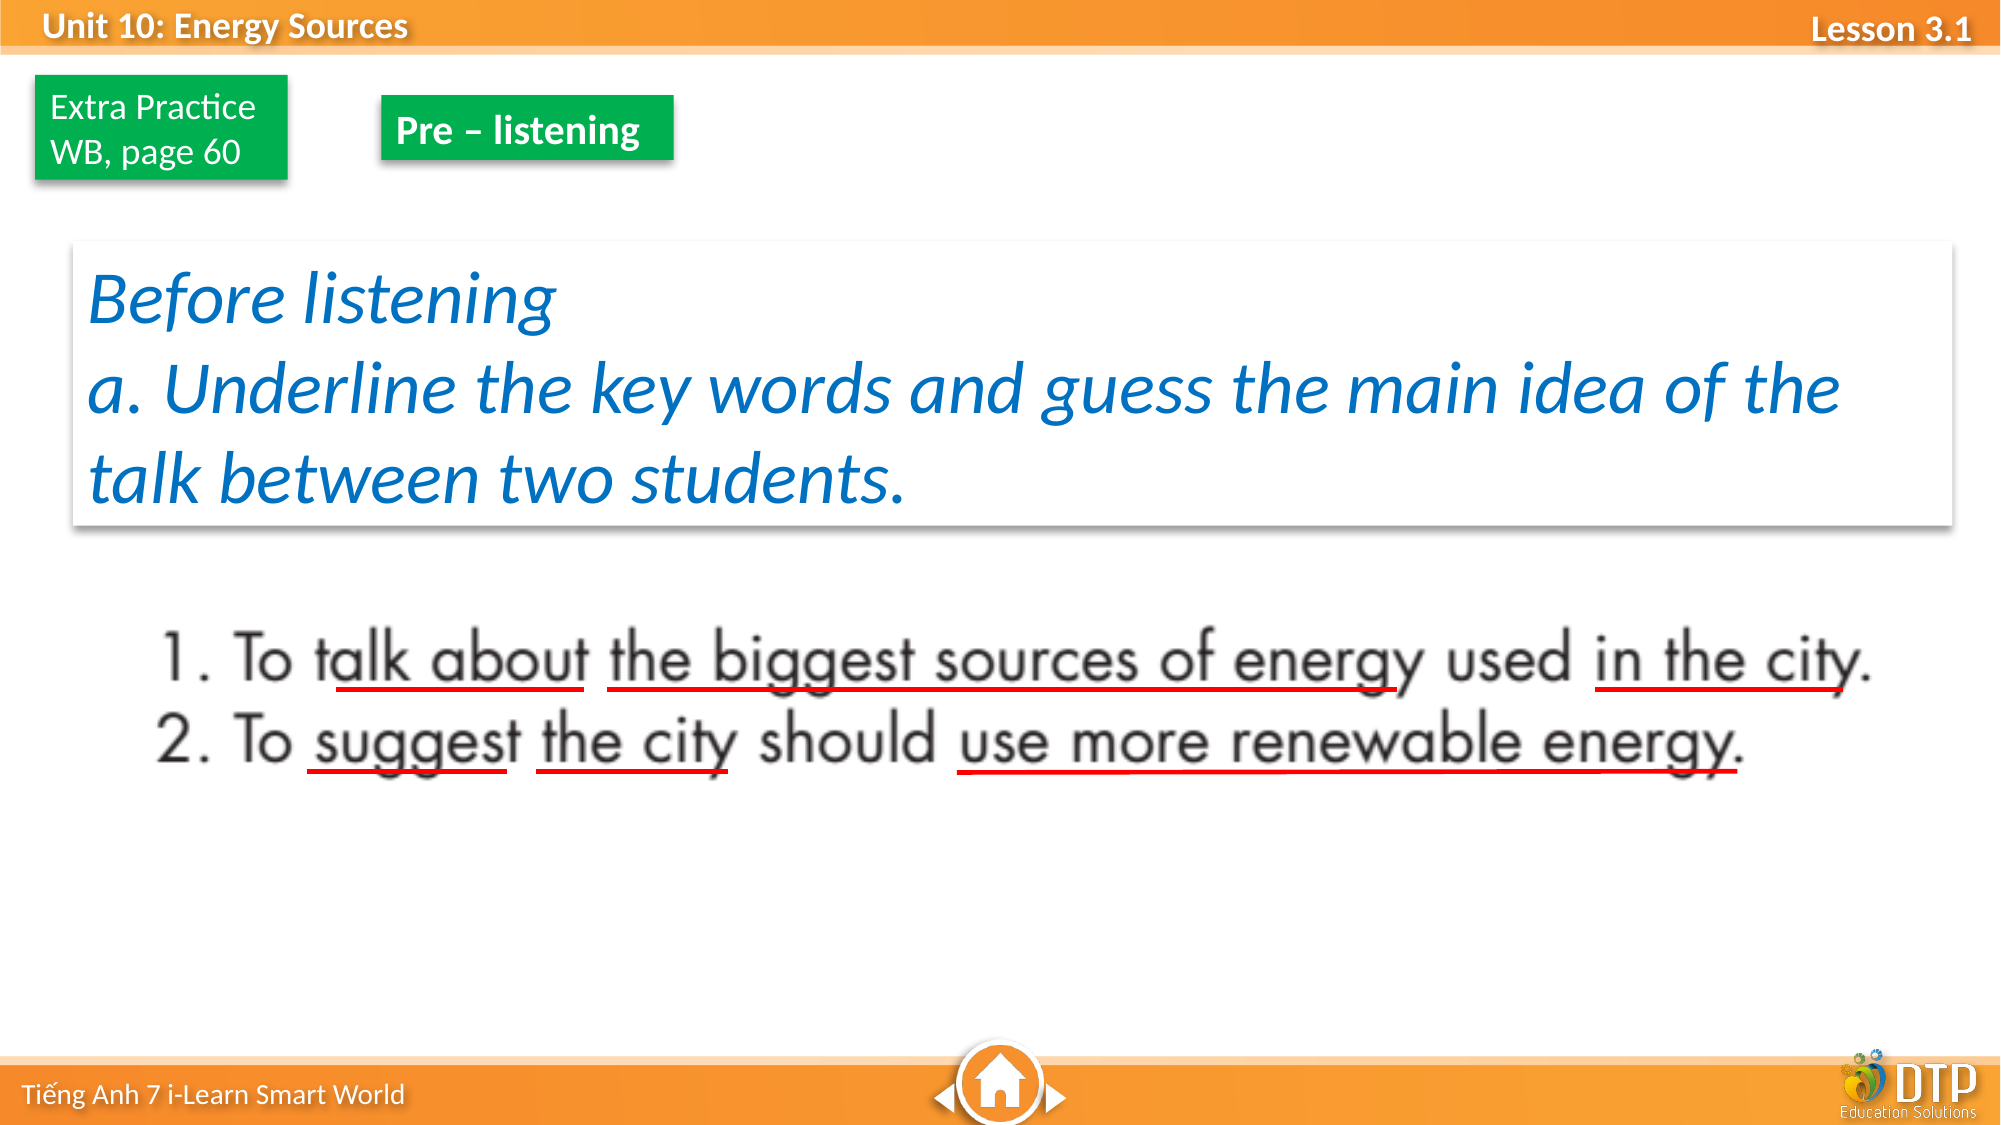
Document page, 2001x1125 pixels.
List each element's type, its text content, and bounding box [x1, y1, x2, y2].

text_box Extra Practice WB, page 60 [35, 74, 288, 180]
text_box Pre – listening [381, 95, 674, 160]
picture [0, 0, 2001, 1125]
text_box Before listening a. Underline the key words and guess the main idea of the talk between two students. [72, 241, 1953, 526]
